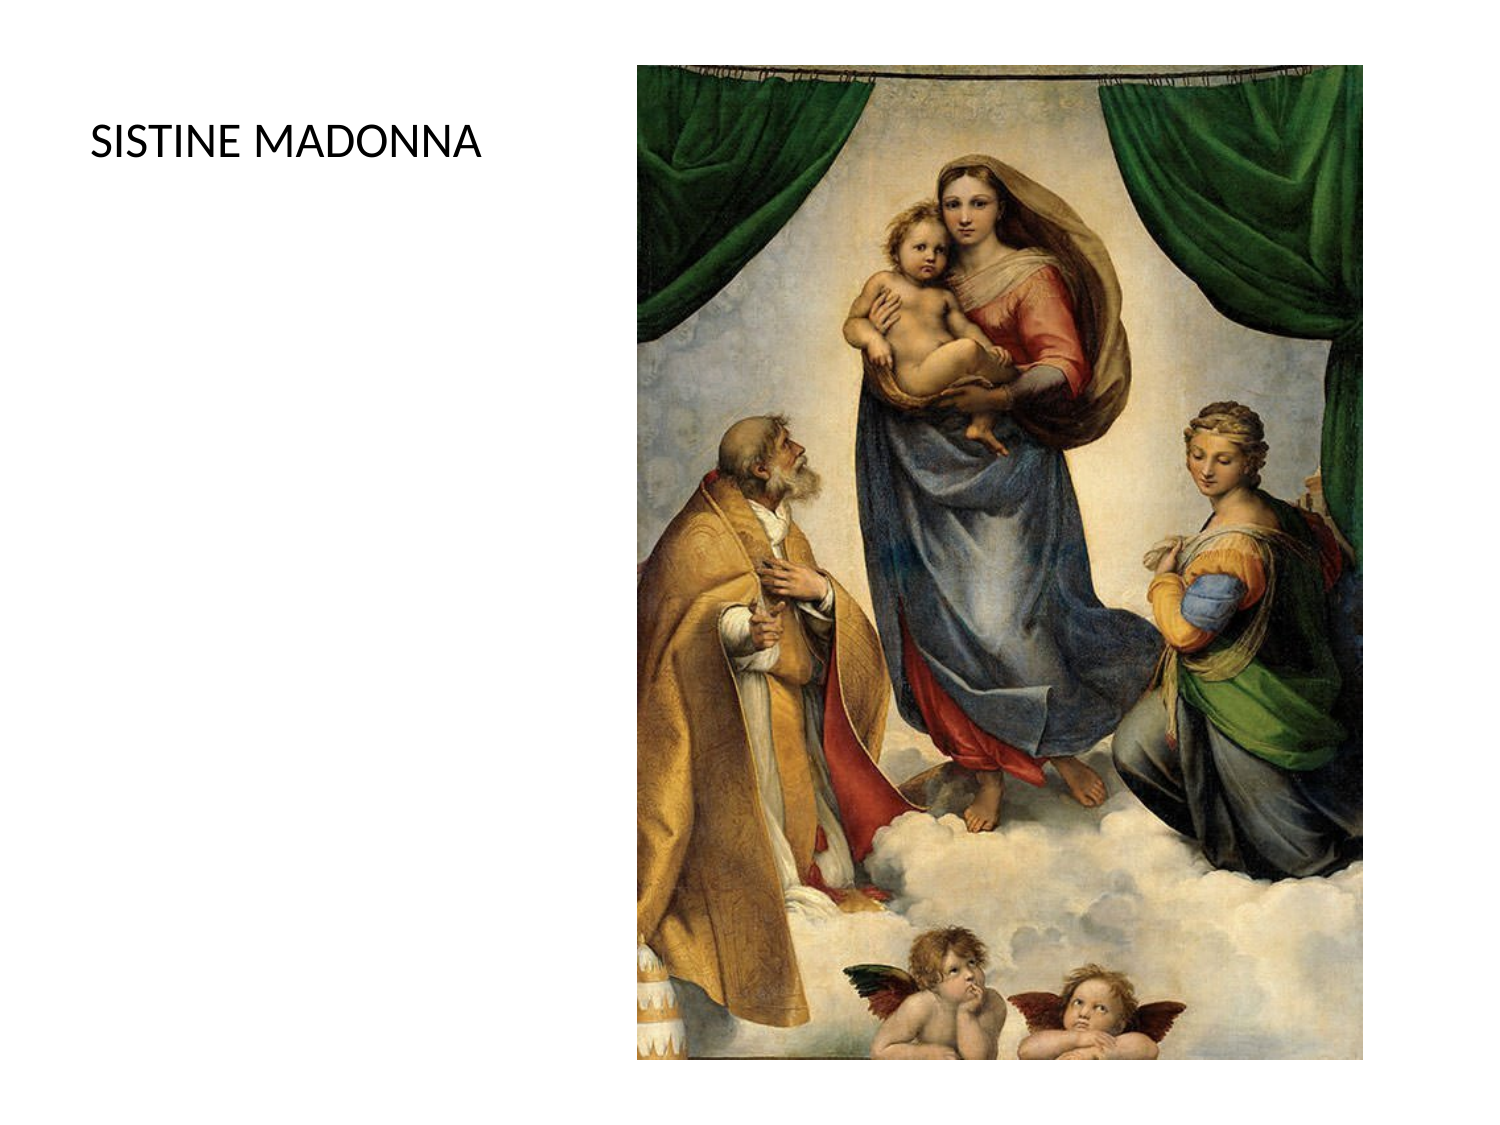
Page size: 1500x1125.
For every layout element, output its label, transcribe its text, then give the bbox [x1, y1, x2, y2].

title SISTINE MADONNA [75, 44, 569, 236]
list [637, 65, 1363, 1060]
